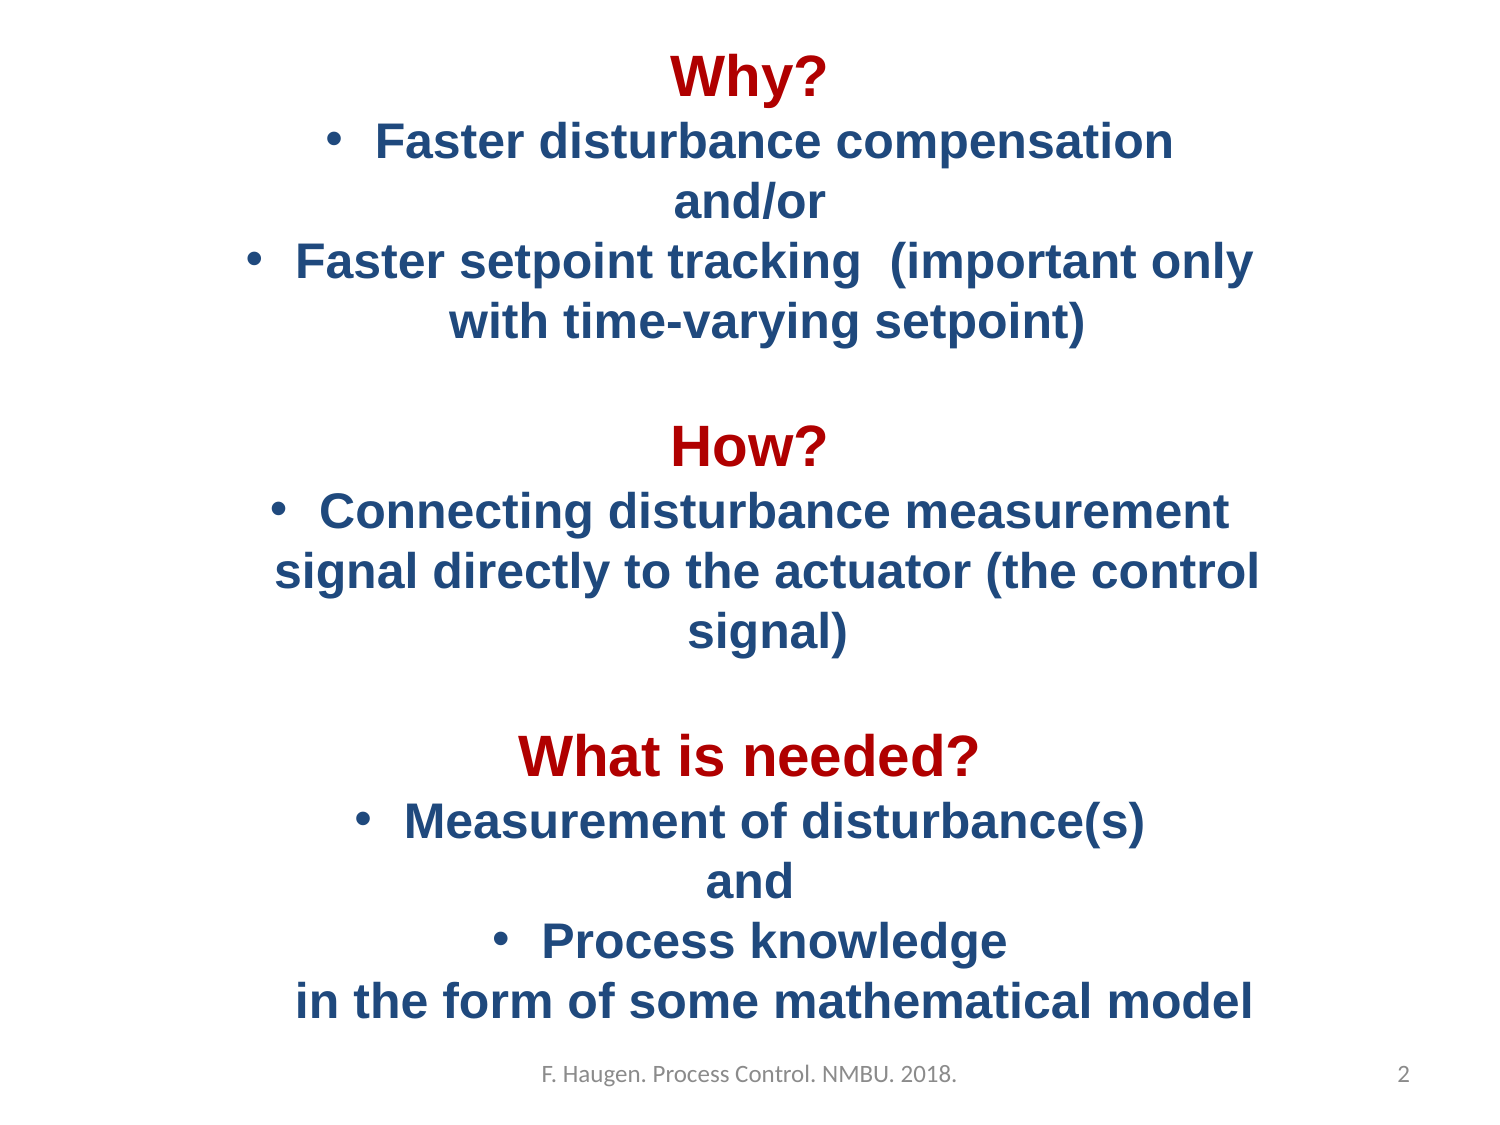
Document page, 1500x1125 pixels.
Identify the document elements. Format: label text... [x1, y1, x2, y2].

slide_number 2 [1074, 1042, 1425, 1103]
text_box Why? Faster disturbance compensation and/or Faster setpoint tracking (important only with time-varying setpoint) How? Connecting disturbance measurement signal directly to the actuator (the control signal) What is needed? Measurement of disturbance(s) and Process knowledge in the form of some mathematical model [197, 30, 1303, 1036]
footer F. Haugen. Process Control. NMBU. 2018. [512, 1042, 988, 1103]
